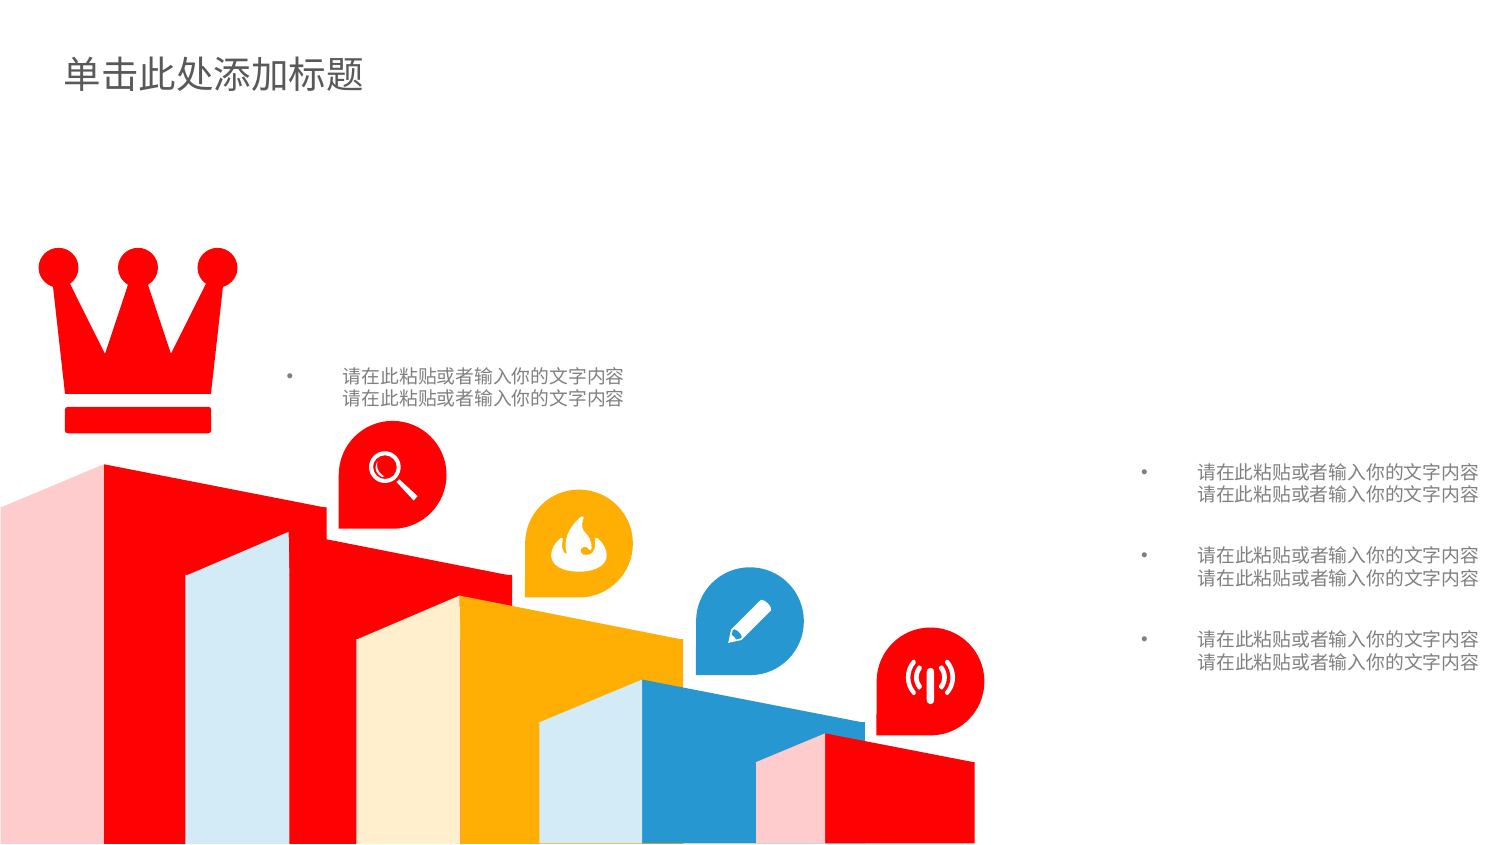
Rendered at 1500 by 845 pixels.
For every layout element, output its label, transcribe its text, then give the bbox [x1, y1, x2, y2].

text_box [524, 489, 634, 598]
list 请在此粘贴或者输入你的文字内容请在此粘贴或者输入你的文字内容 [1126, 536, 1500, 592]
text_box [185, 531, 513, 844]
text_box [338, 420, 447, 529]
list 请在此粘贴或者输入你的文字内容请在此粘贴或者输入你的文字内容 [1126, 620, 1500, 676]
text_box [876, 627, 985, 736]
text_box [755, 733, 976, 844]
list 请在此粘贴或者输入你的文字内容请在此粘贴或者输入你的文字内容 [271, 357, 646, 413]
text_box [356, 595, 684, 844]
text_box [695, 567, 805, 676]
list 请在此粘贴或者输入你的文字内容请在此粘贴或者输入你的文字内容 [1126, 452, 1500, 508]
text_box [537, 679, 866, 844]
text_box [0, 463, 327, 844]
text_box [38, 247, 238, 434]
